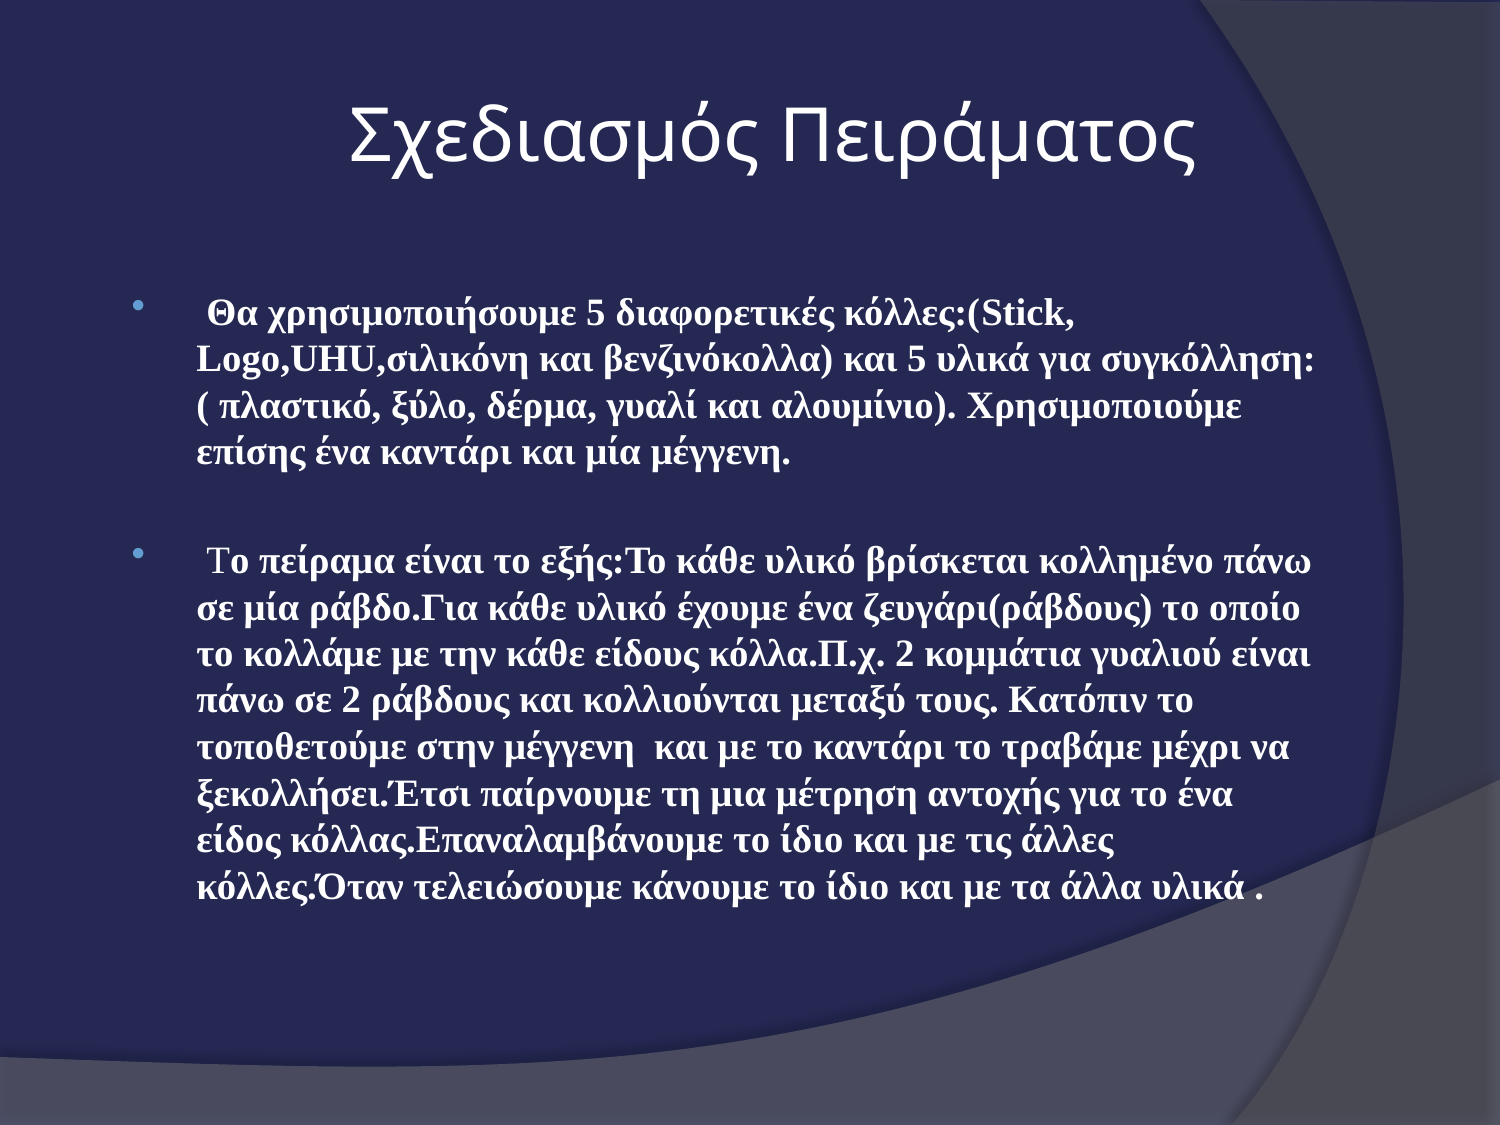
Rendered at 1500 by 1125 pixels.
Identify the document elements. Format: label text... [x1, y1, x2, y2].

list Θα χρησιμοποιήσουμε 5 διαφορετικές κόλλες:(Stick, Logo,UHU,σιλικόνη και βενζινόκολλα) και 5 υλικά για συγκόλληση:( πλαστικό, ξύλο, δέρμα, γυαλί και αλουμίνιο). Χρησιμοποιούμε επίσης ένα καντάρι και μία μέγγενη. Το πείραμα είναι το εξής:Το κάθε υλικό βρίσκεται κολλημένο πάνω σε μία ράβδο.Για κάθε υλικό έχουμε ένα ζευγάρι(ράβδους) το οποίο το κολλάμε με την κάθε είδους κόλλα.Π.χ. 2 κομμάτια γυαλιού είναι πάνω σε 2 ράβδους και κολλιούνται μεταξύ τους. Κατόπιν το τοποθετούμε στην μέγγενη και με το καντάρι το τραβάμε μέχρι να ξεκολλήσει.Έτσι παίρνουμε τη μια μέτρηση αντοχής για το ένα είδος κόλλας.Επαναλαμβάνουμε το ίδιο και με τις άλλες κόλλες.Όταν τελειώσουμε κάνουμε το ίδιο και με τα άλλα υλικά . [111, 278, 1341, 941]
title Σχεδιασμός Πειράματος [289, 77, 1259, 185]
